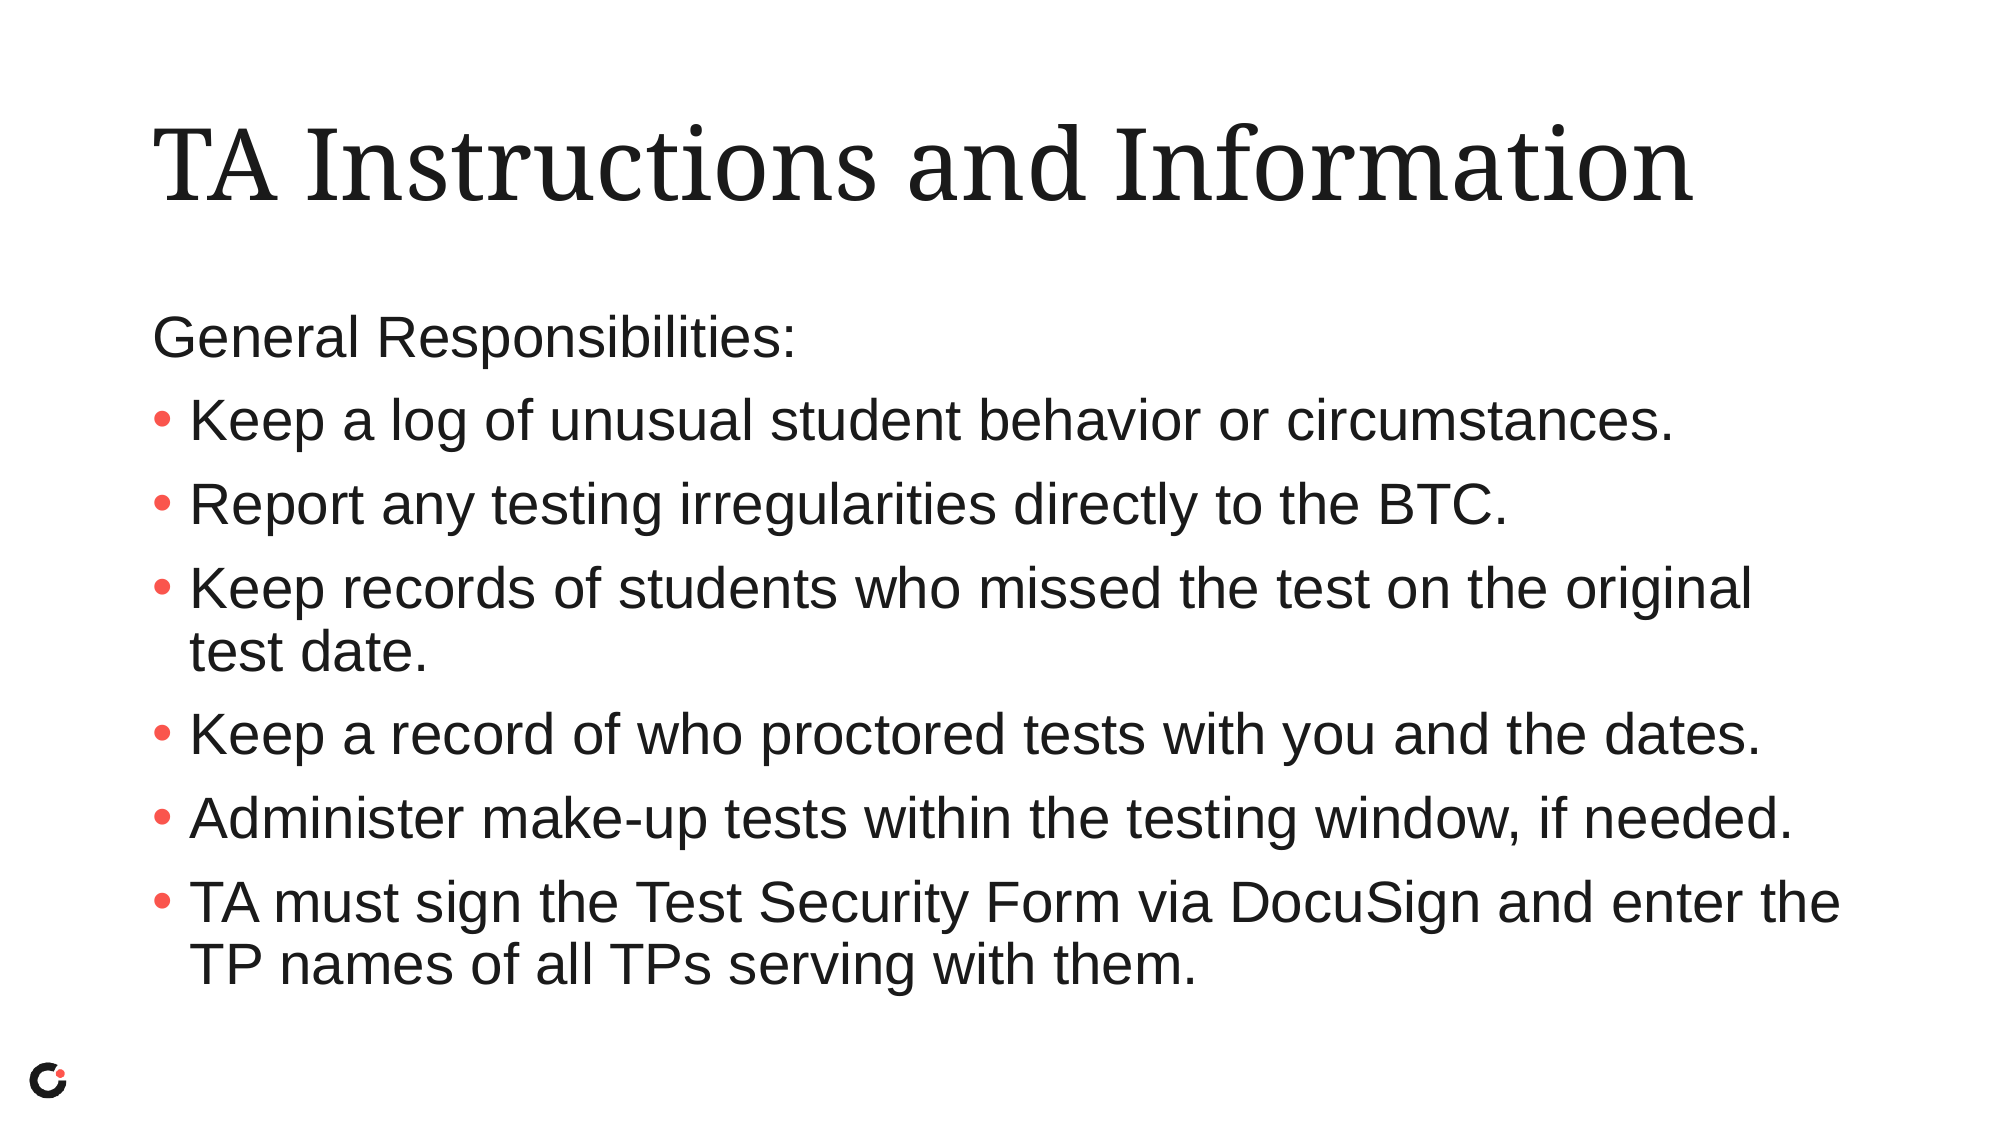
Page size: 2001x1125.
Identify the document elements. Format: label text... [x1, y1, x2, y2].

title TA Instructions and Information [137, 59, 1863, 278]
picture [28, 1061, 67, 1099]
list General Responsibilities: Keep a log of unusual student behavior or circumstances. Report any testing irregularities directly to the BTC. Keep records of students who missed the test on the original test date. Keep a record of who proctored tests with you and the dates. Administer make-up tests within the testing window, if needed. TA must sign the Test Security Form via DocuSign and enter the TP names of all TPs serving with them. [137, 299, 1863, 1014]
